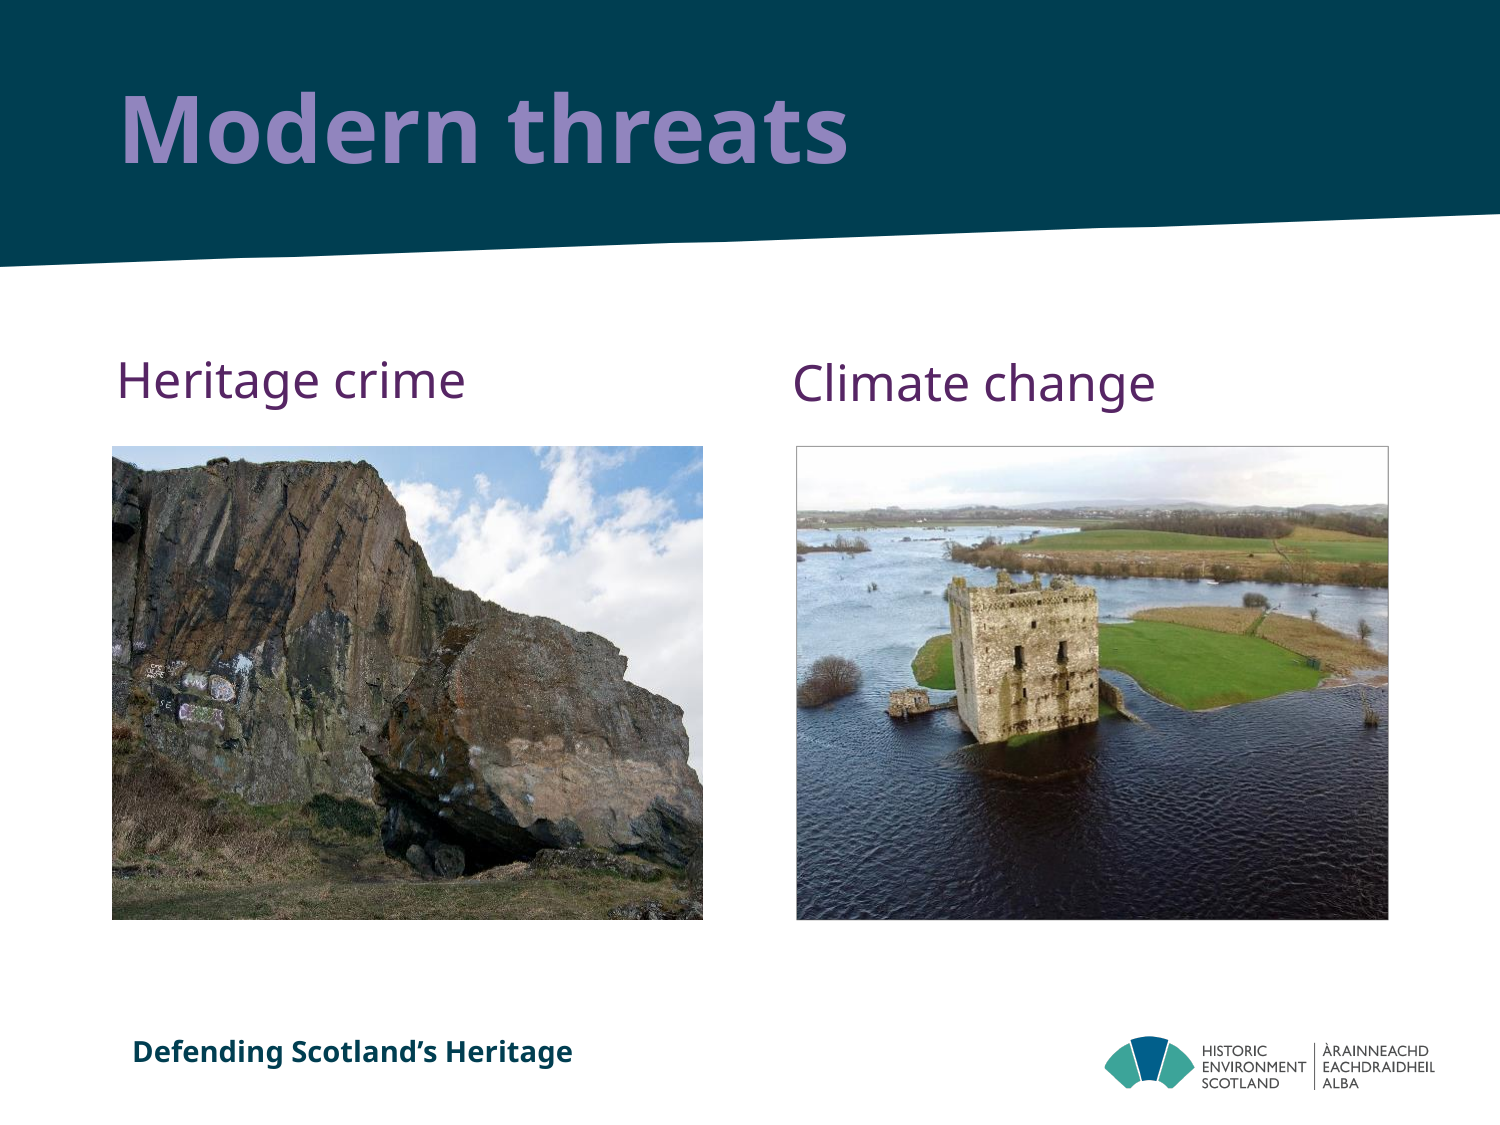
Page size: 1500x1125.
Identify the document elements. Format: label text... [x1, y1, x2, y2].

list Heritage crime [116, 355, 552, 413]
text_box Climate change [792, 358, 1445, 428]
picture [0, 215, 1500, 1125]
title Modern threats [117, 82, 1460, 183]
